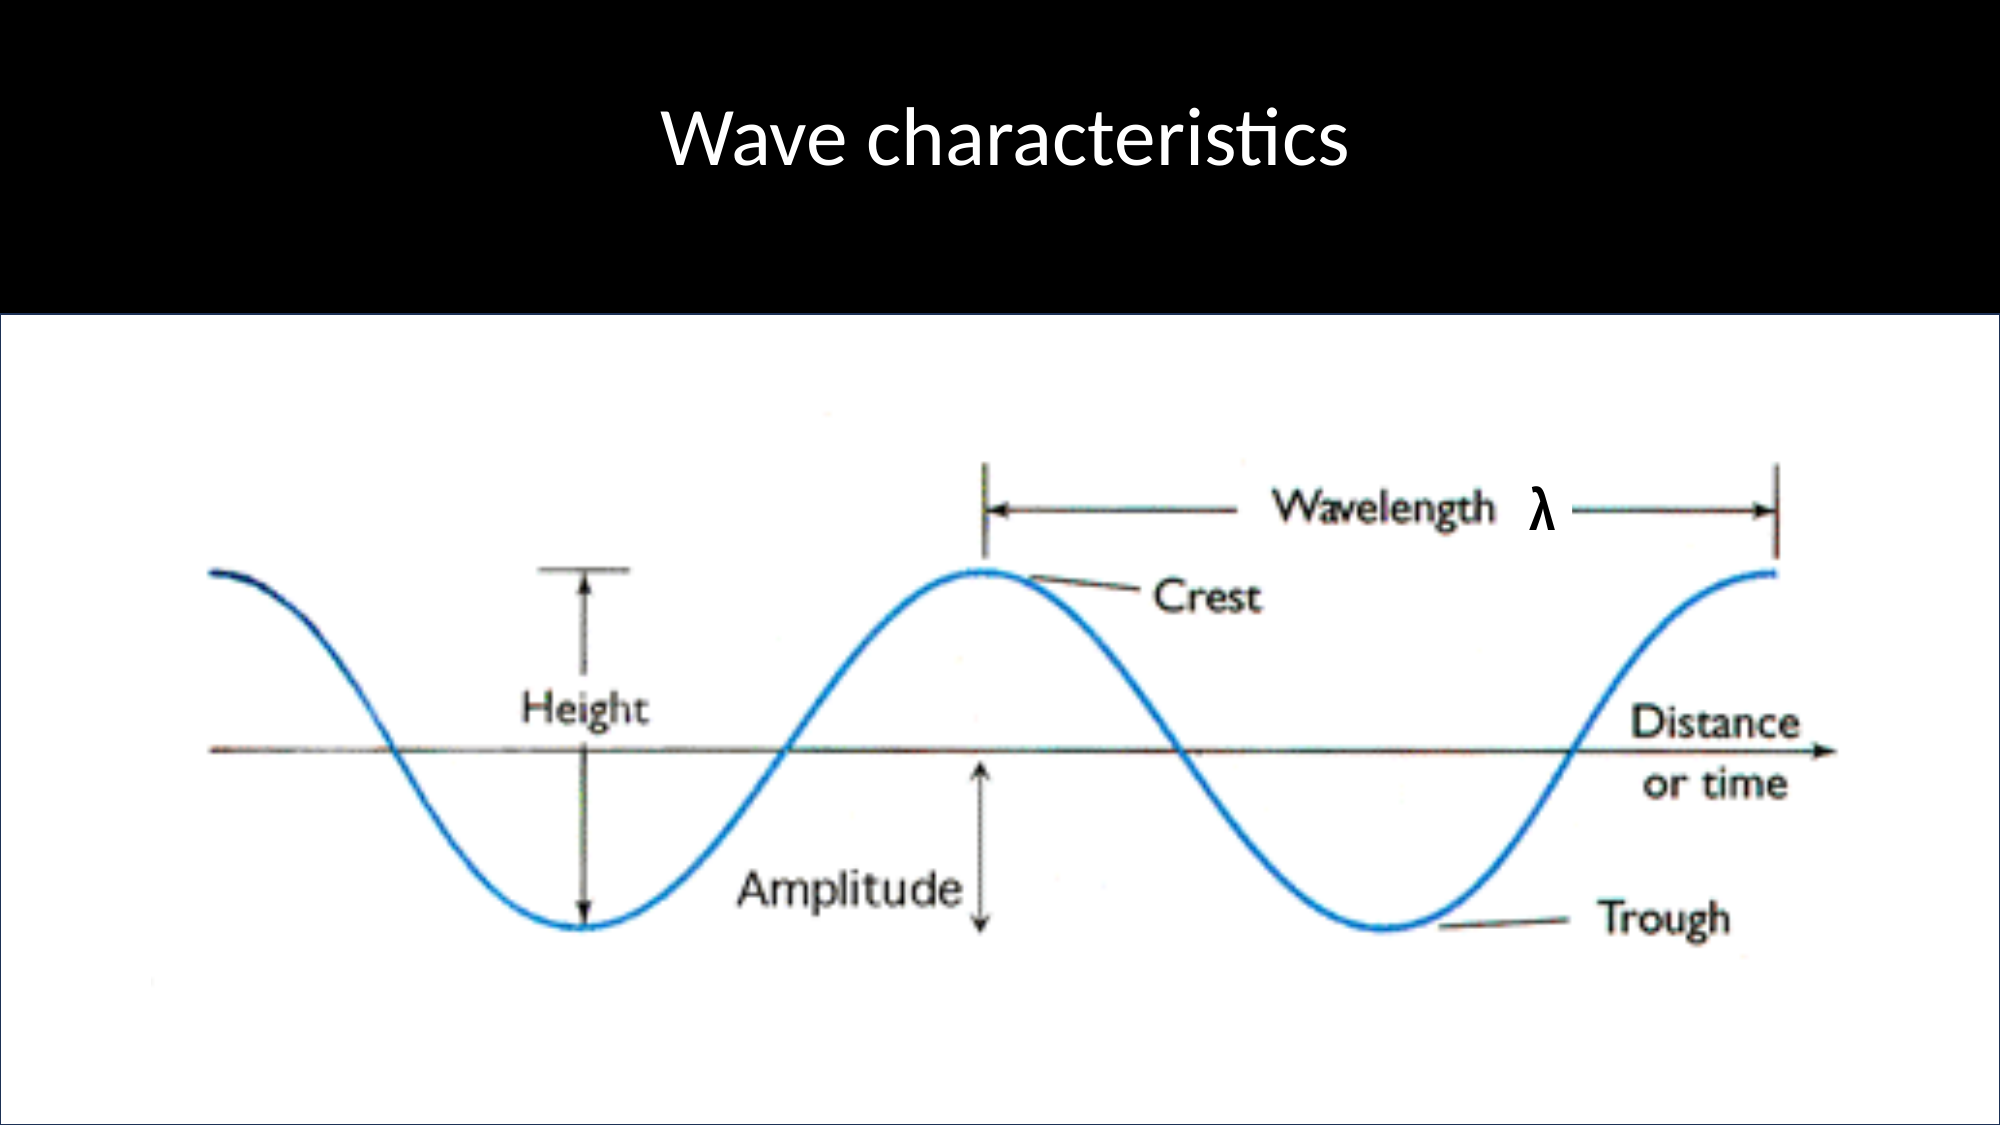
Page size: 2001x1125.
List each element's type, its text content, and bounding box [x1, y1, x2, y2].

picture [151, 402, 1893, 991]
text_box [0, 313, 2000, 1125]
text_box Wave characteristics [645, 74, 1520, 240]
